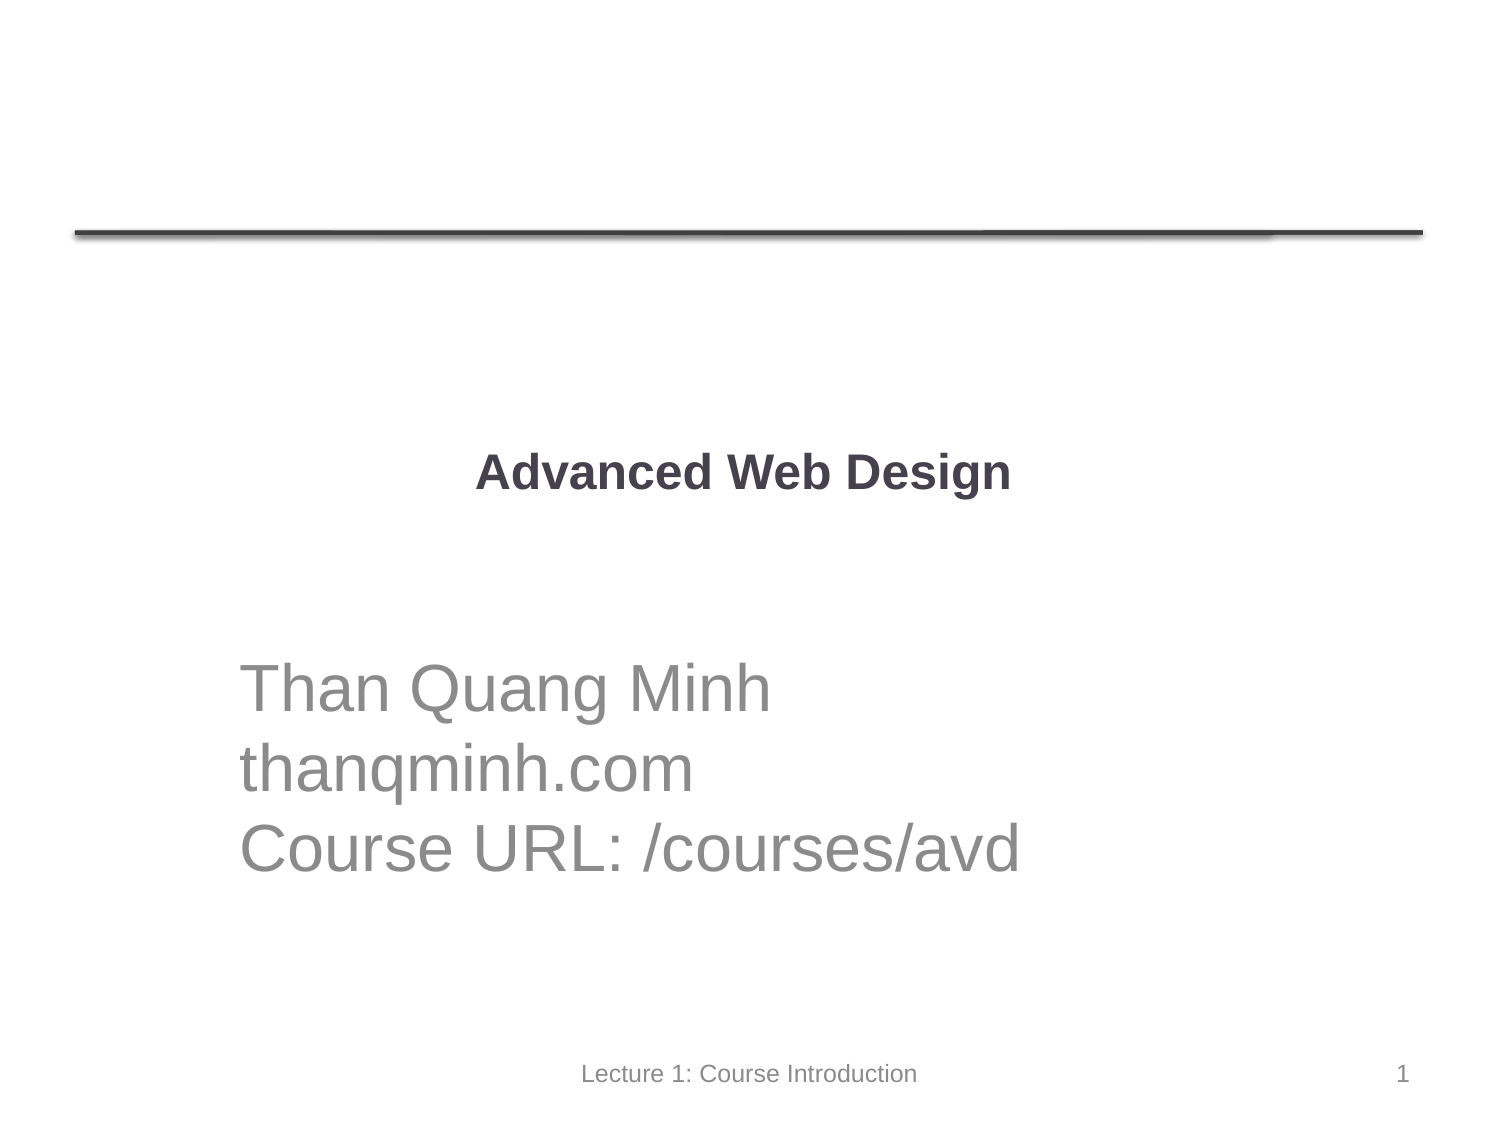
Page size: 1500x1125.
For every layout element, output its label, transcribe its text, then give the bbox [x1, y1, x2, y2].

slide_number 1 [1074, 1042, 1425, 1103]
title Advanced Web Design [61, 349, 1426, 591]
footer Lecture 1: Course Introduction [512, 1042, 988, 1103]
subtitle Than Quang Minh thanqminh.com Course URL: /courses/avd [225, 637, 1275, 956]
